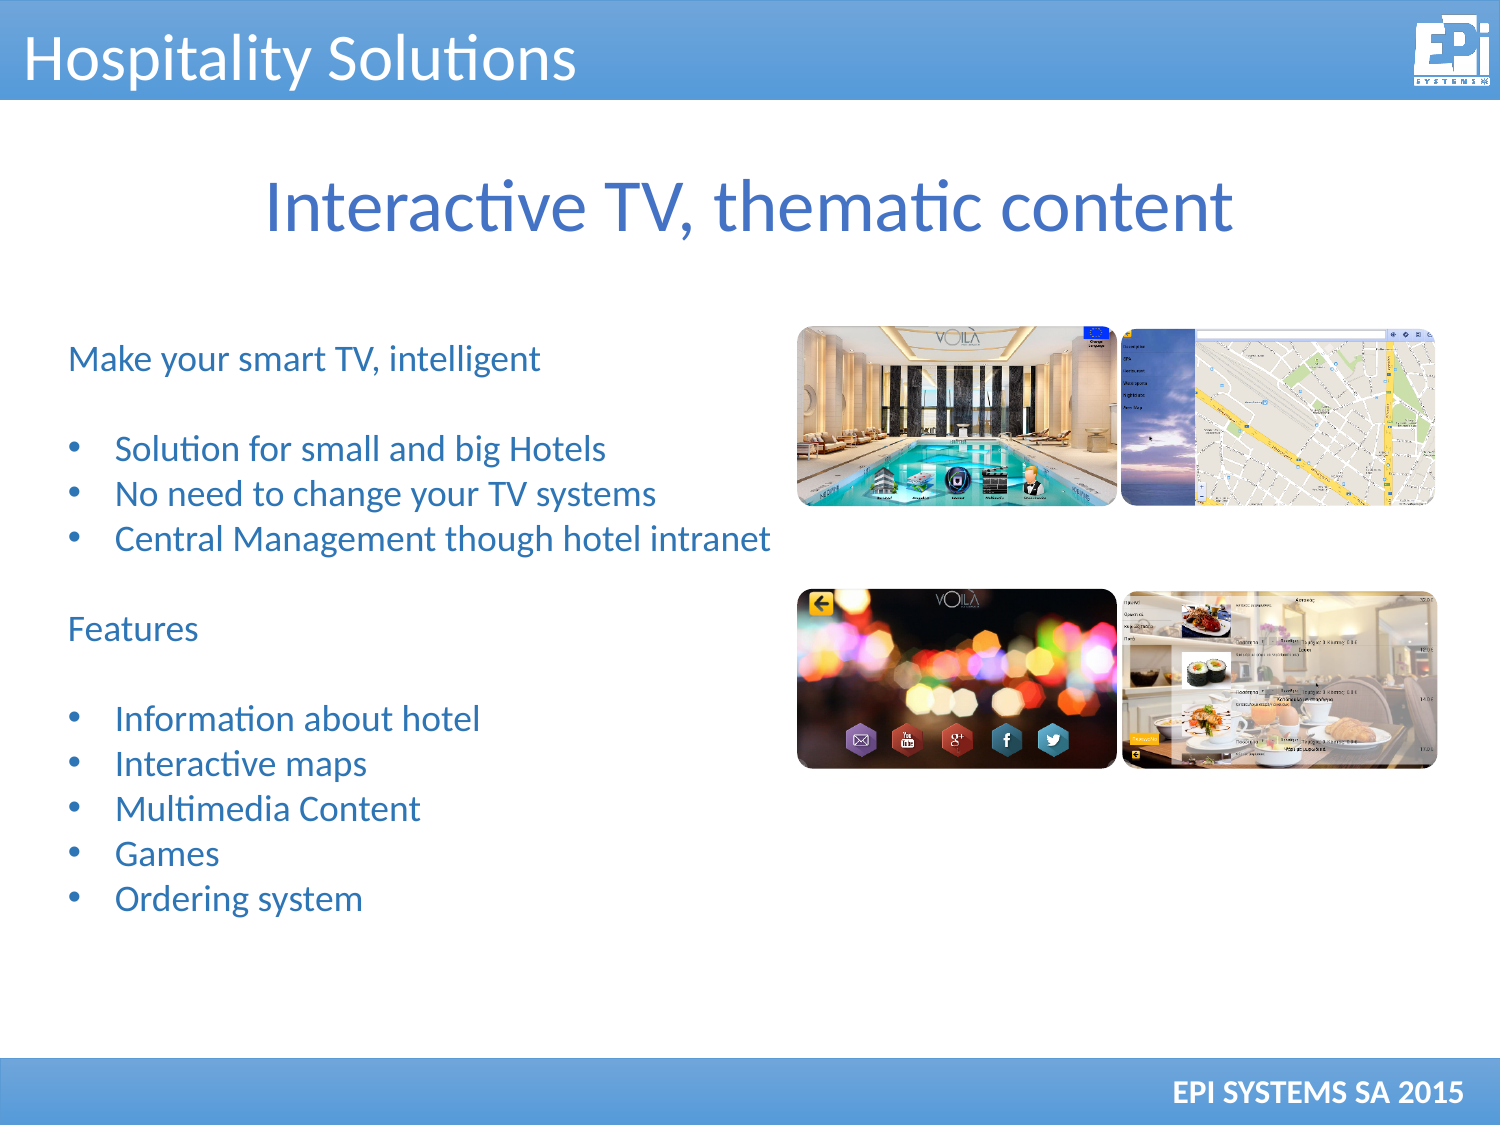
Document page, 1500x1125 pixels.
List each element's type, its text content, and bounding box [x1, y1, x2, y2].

text_box EPI SYSTEMS SA 2015 [1151, 1062, 1487, 1118]
picture [797, 588, 1117, 769]
text_box Interactive TV, thematic content [249, 149, 1251, 254]
text_box Hospitality Solutions [8, 6, 593, 102]
picture [797, 326, 1118, 507]
text_box [0, 0, 1500, 100]
text_box [0, 1058, 1500, 1125]
picture [1122, 591, 1438, 769]
picture [1411, 12, 1490, 87]
text_box Make your smart TV, intelligent Solution for small and big Hotels No need to change your TV systems Central Management though hotel intranet Features Information about hotel Interactive maps Multimedia Content Games Ordering system [53, 326, 1436, 926]
picture [1121, 328, 1436, 506]
